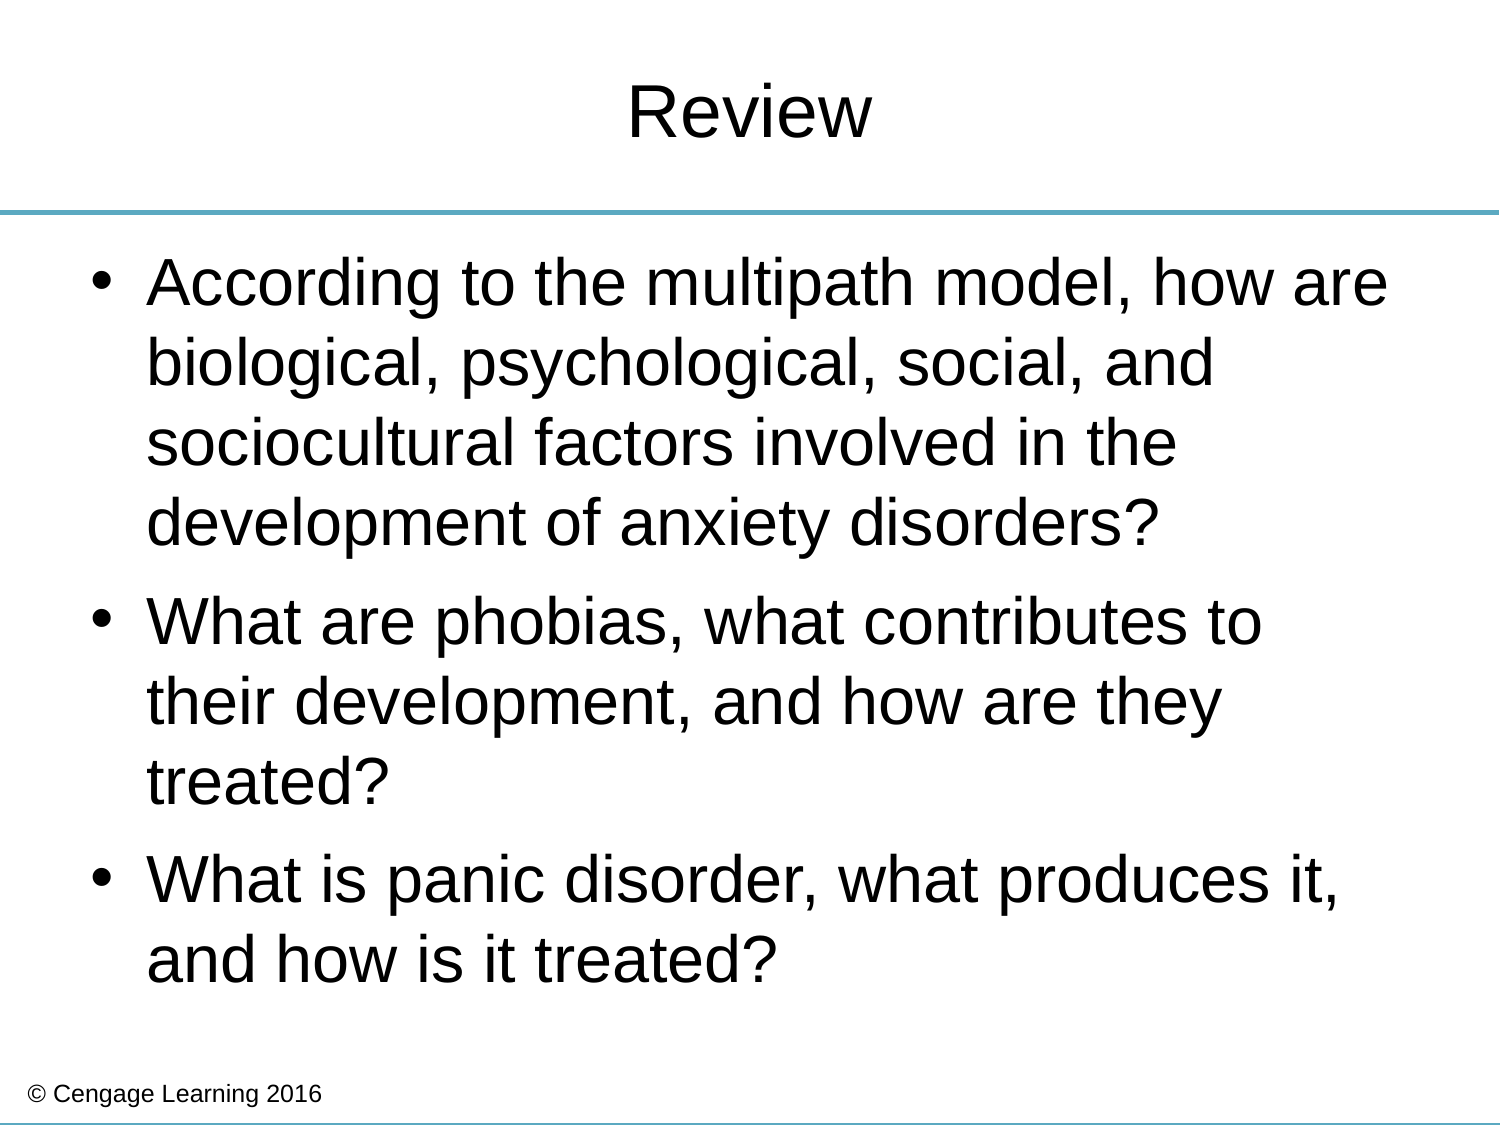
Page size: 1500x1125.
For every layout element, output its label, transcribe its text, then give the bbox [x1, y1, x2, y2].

title Review [0, 2, 1500, 213]
list According to the multipath model, how are biological, psychological, social, and sociocultural factors involved in the development of anxiety disorders? What are phobias, what contributes to their development, and how are they treated? What is panic disorder, what produces it, and how is it treated? [75, 231, 1425, 1100]
